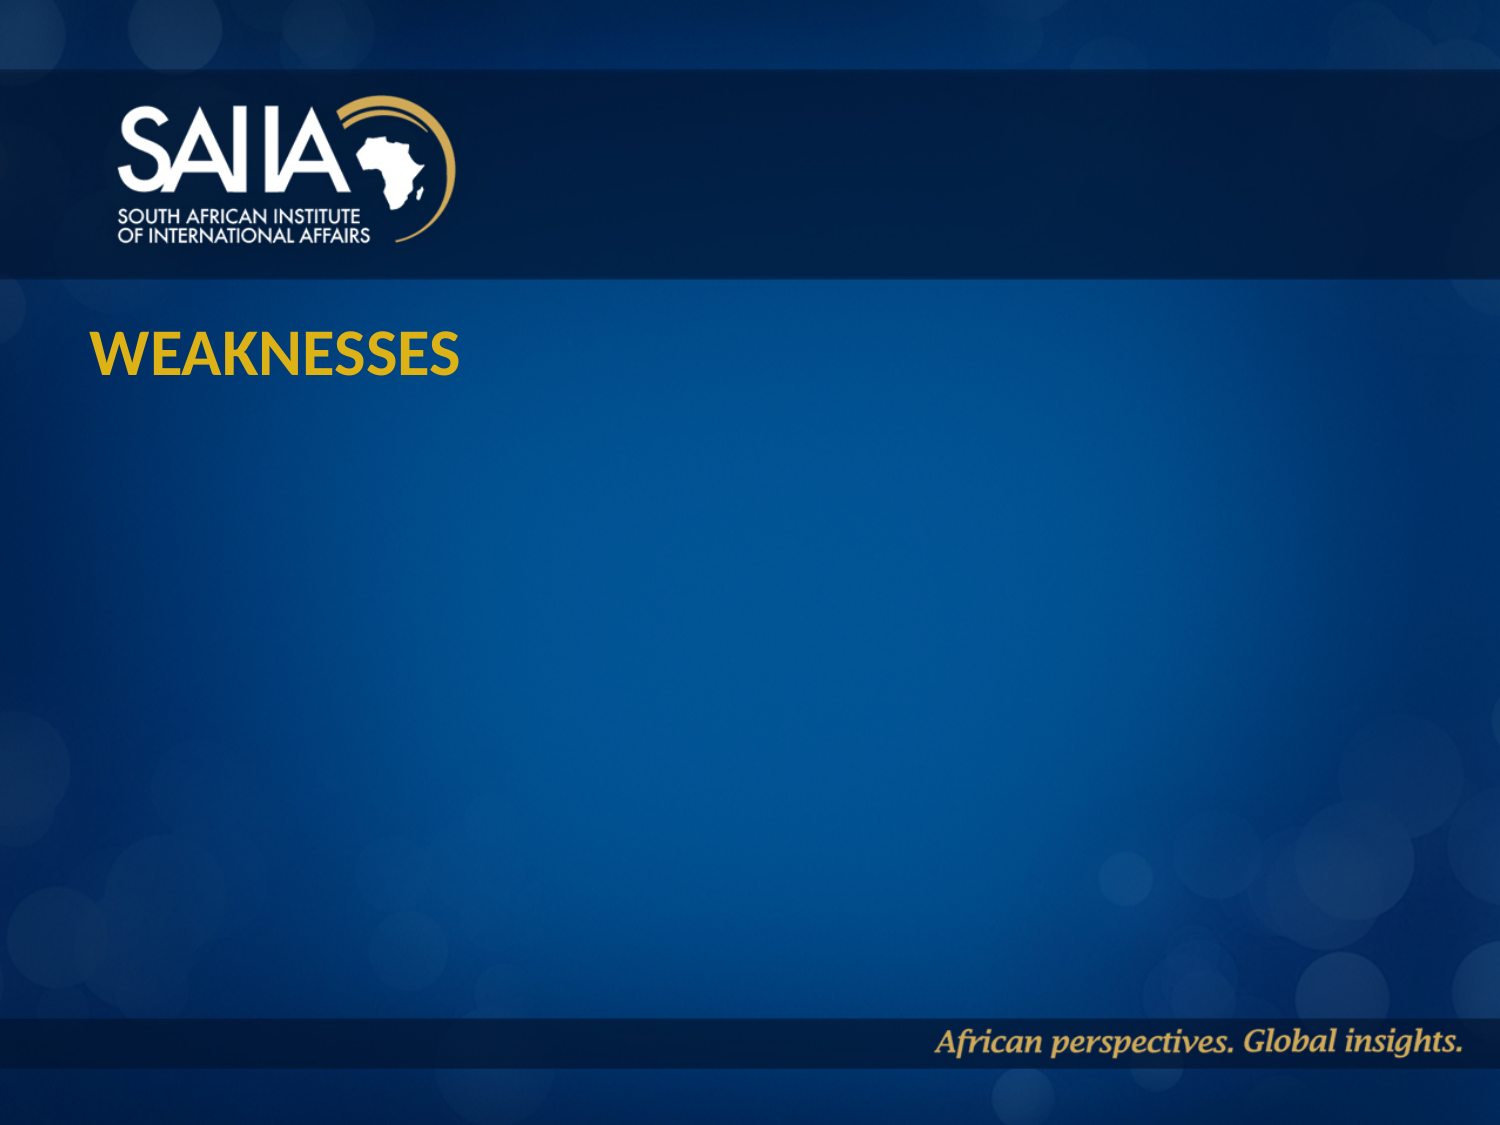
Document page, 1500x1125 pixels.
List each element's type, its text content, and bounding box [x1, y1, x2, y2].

title WEAKNESSES [75, 301, 1425, 421]
picture [0, 0, 1500, 1125]
